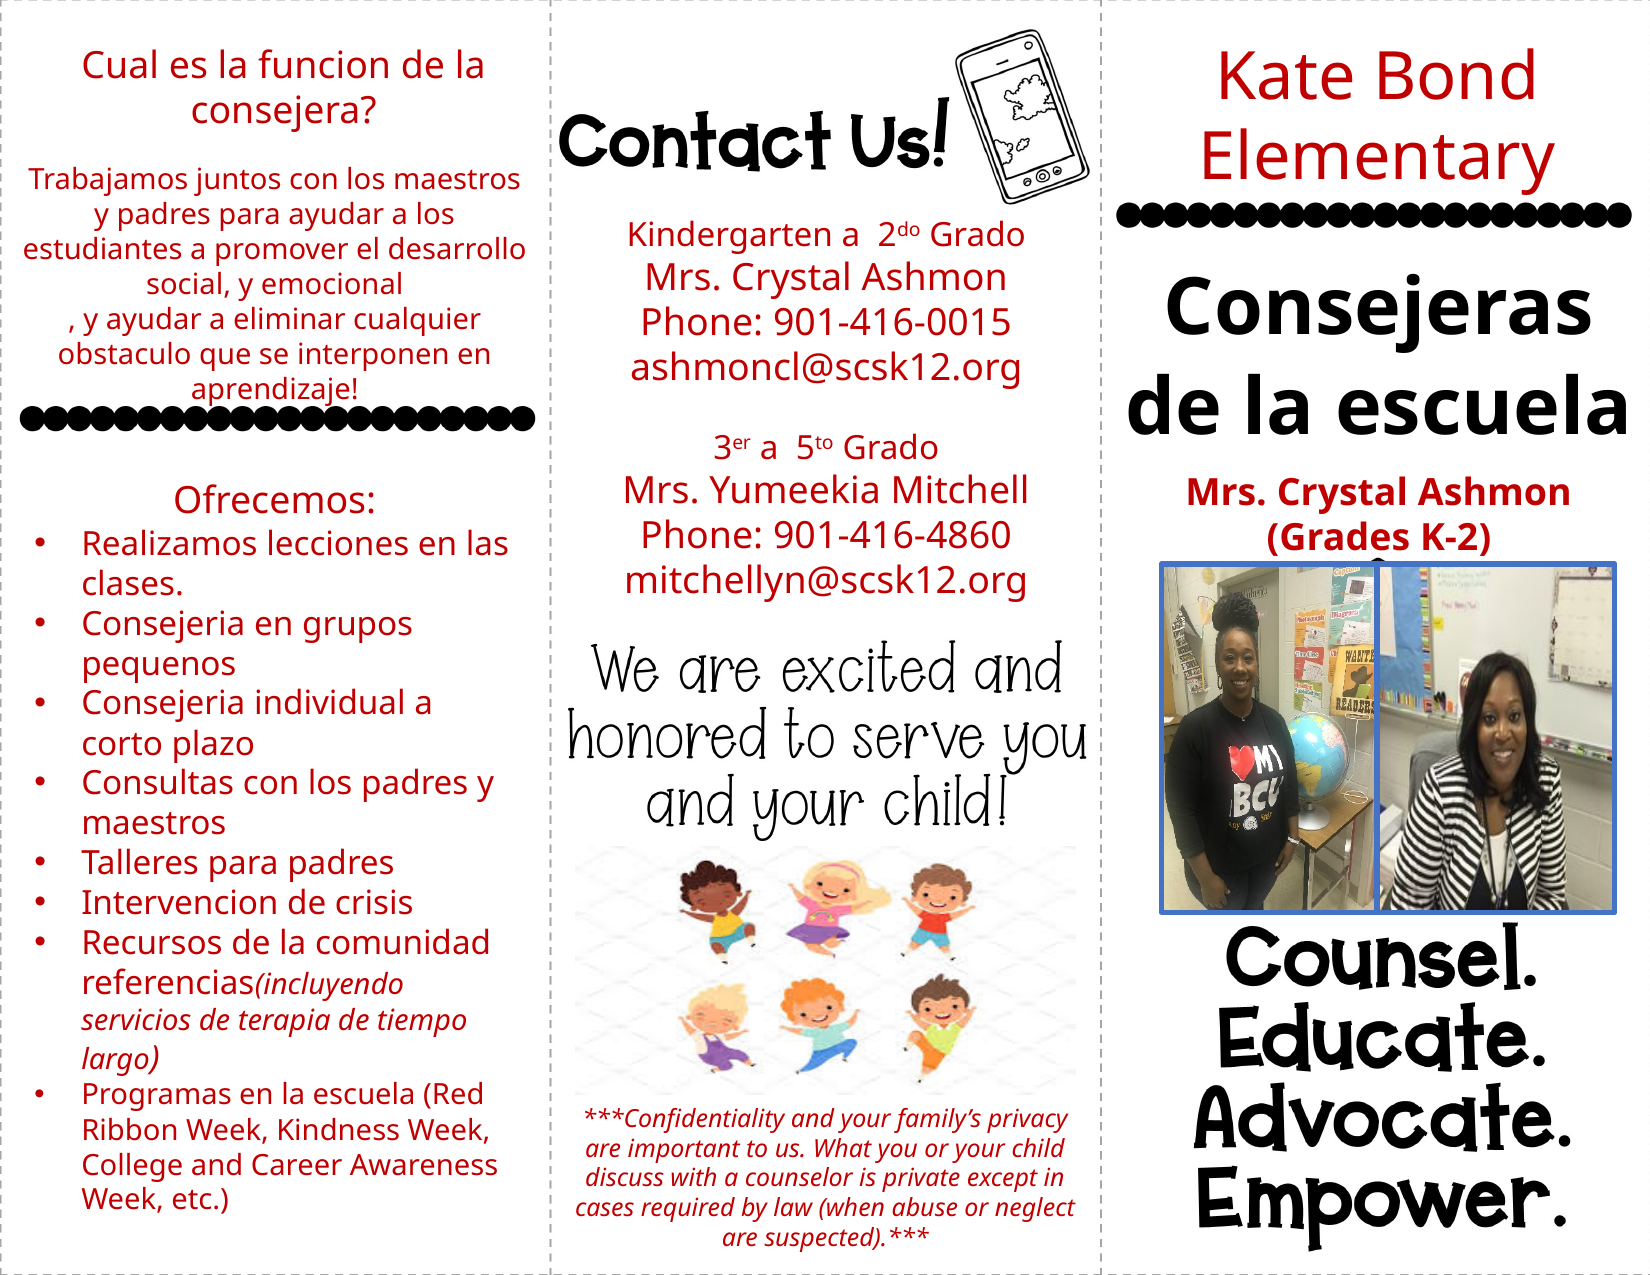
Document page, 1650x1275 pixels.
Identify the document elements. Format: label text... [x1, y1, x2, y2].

text_box Kindergarten a 2do Grado Mrs. Crystal Ashmon Phone: 901-416-0015 ashmoncl@scsk12.org 3er a 5to Grado Mrs. Yumeekia Mitchell Phone: 901-416-4860 mitchellyn@scsk12.org [555, 205, 1097, 609]
text_box Mrs. Crystal Ashmon (Grades K-2) Mrs. Yumeekia Mitchell (Grades 3-5) [1104, 460, 1650, 656]
text_box Realizamos lecciones en las clases. Consejeria en grupos pequenos Consejeria individual a corto plazo Consultas con los padres y maestros Talleres para padres Intervencion de crisis Recursos de la comunidad referencias(incluyendo servicios de terapia de tiempo largo) Programas en la escuela (Red Ribbon Week, Kindness Week, College and Career Awareness Week, etc.) [19, 514, 527, 1224]
picture [1163, 566, 1613, 910]
text_box Cual es la funcion de la consejera? [41, 33, 526, 139]
text_box Consejeras de la escuela [1108, 242, 1650, 458]
text_box ***Confidentiality and your family’s privacy are important to us. What you or your child discuss with a counselor is private except in cases required by law (when abuse or neglect are suspected).*** [552, 1094, 1099, 1260]
text_box Ofrecemos: [32, 468, 517, 514]
text_box Trabajamos juntos con los maestros y padres para ayudar a los estudiantes a promover el desarrollo social, y emocional , y ayudar a eliminar cualquier obstaculo que se interponen en aprendizaje! [4, 153, 546, 413]
text_box Kate Bond Elementary [1104, 25, 1650, 261]
picture [0, 0, 1650, 1275]
